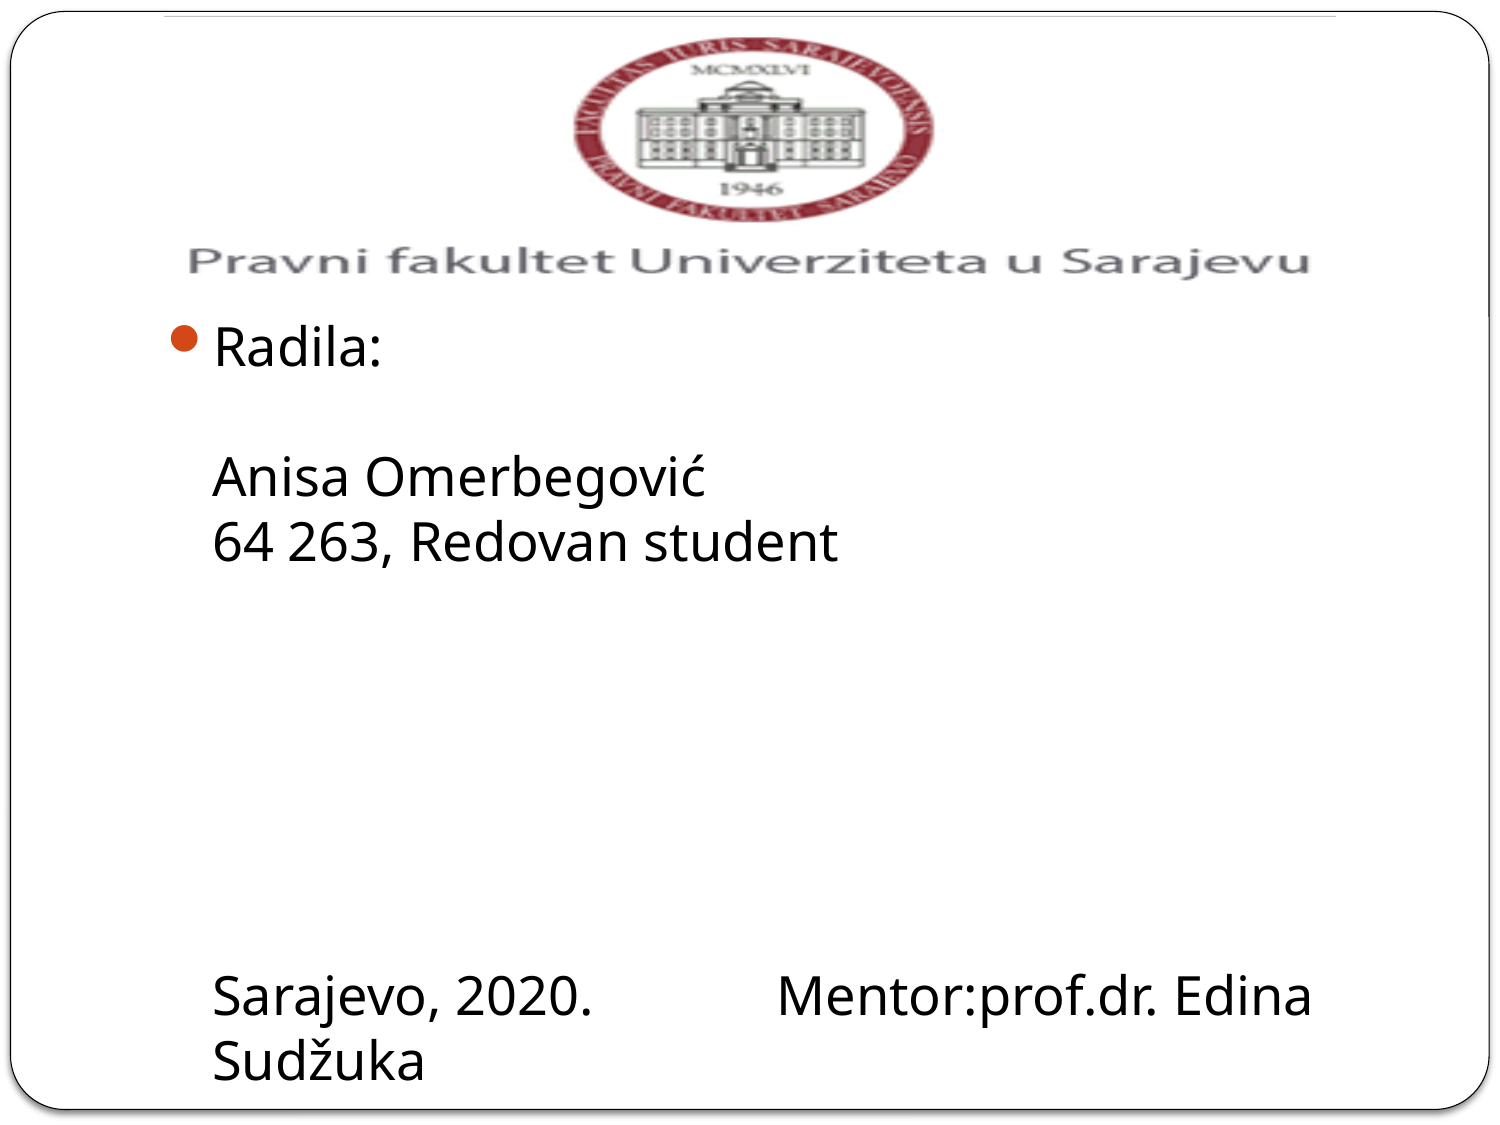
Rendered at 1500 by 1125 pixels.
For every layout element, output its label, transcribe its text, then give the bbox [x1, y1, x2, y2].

picture [163, 0, 1337, 305]
list Radila: Anisa Omerbegović 64 263, Redovan student Sarajevo, 2020. Mentor:prof.dr. Edina Sudžuka [152, 304, 1428, 1055]
